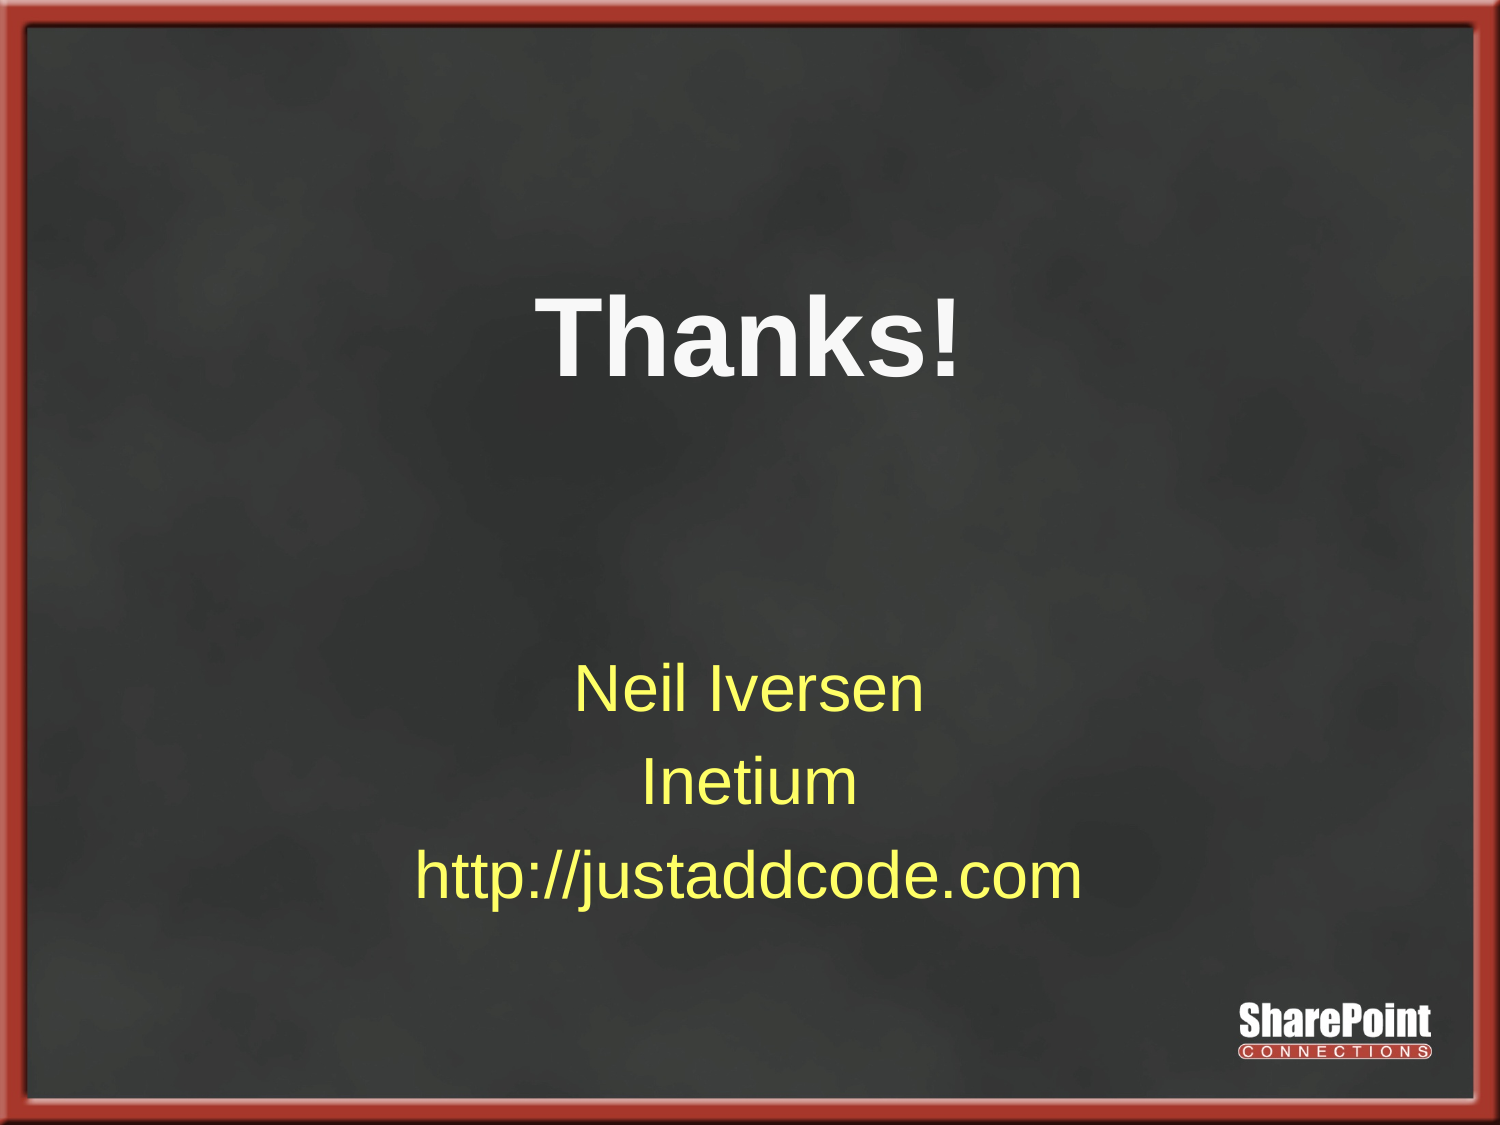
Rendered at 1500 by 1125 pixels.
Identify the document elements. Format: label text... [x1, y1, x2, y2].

picture [0, 0, 1500, 1125]
title Thanks! [74, 237, 1426, 426]
list Neil Iversen Inetium http://justaddcode.com [74, 637, 1426, 951]
